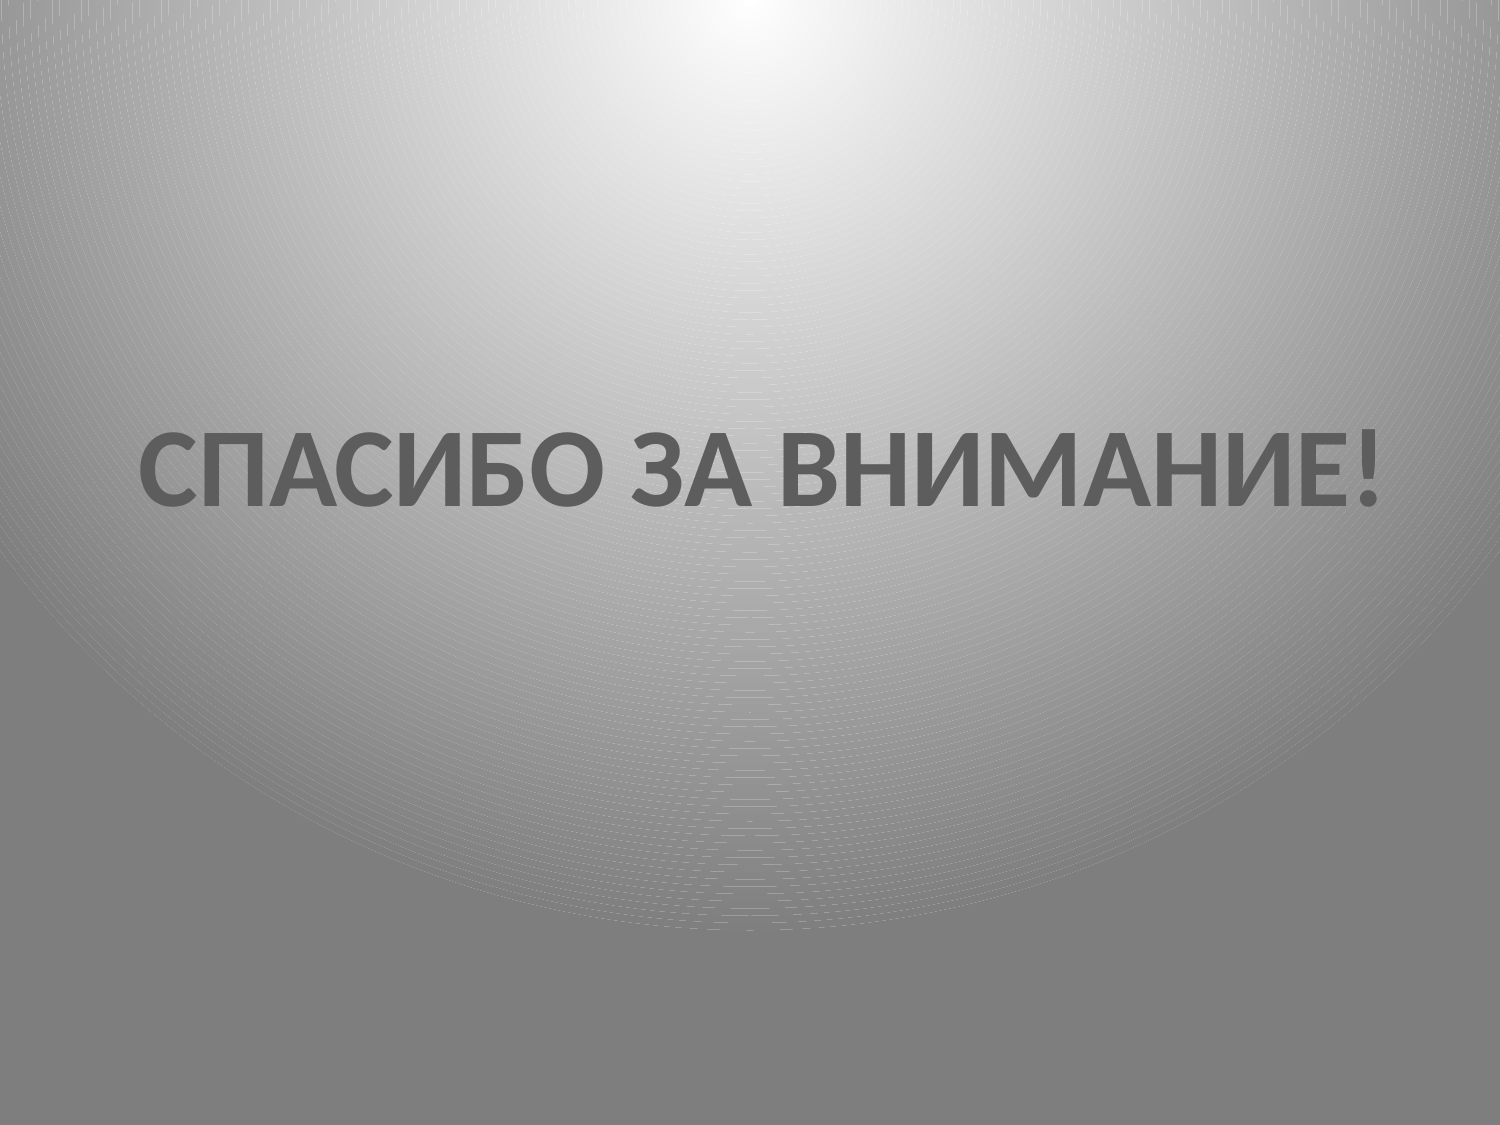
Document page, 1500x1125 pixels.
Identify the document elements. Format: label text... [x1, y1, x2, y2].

text_box СПАСИБО ЗА ВНИМАНИЕ! [123, 386, 1403, 537]
